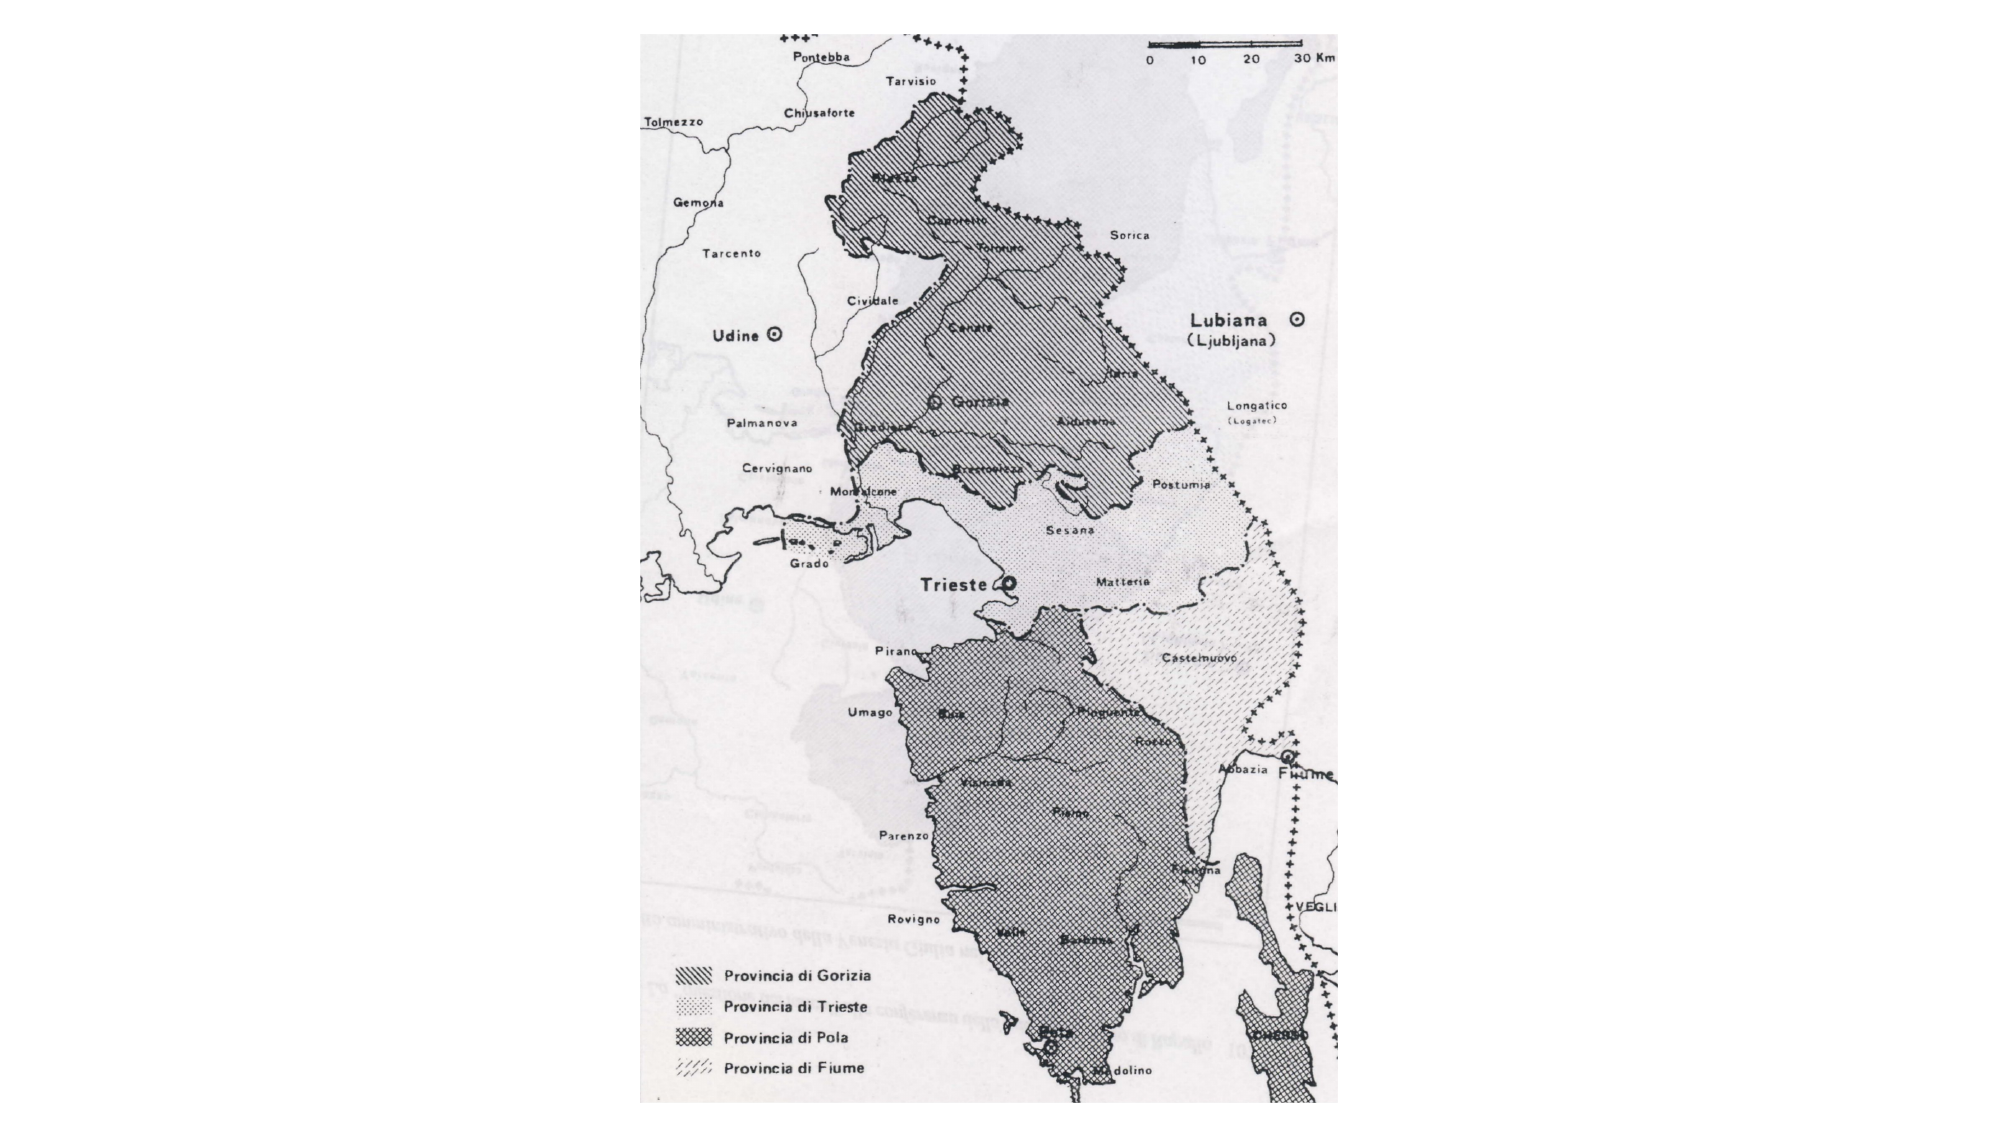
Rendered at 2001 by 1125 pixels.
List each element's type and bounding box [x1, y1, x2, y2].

list [0, 34, 1978, 1103]
